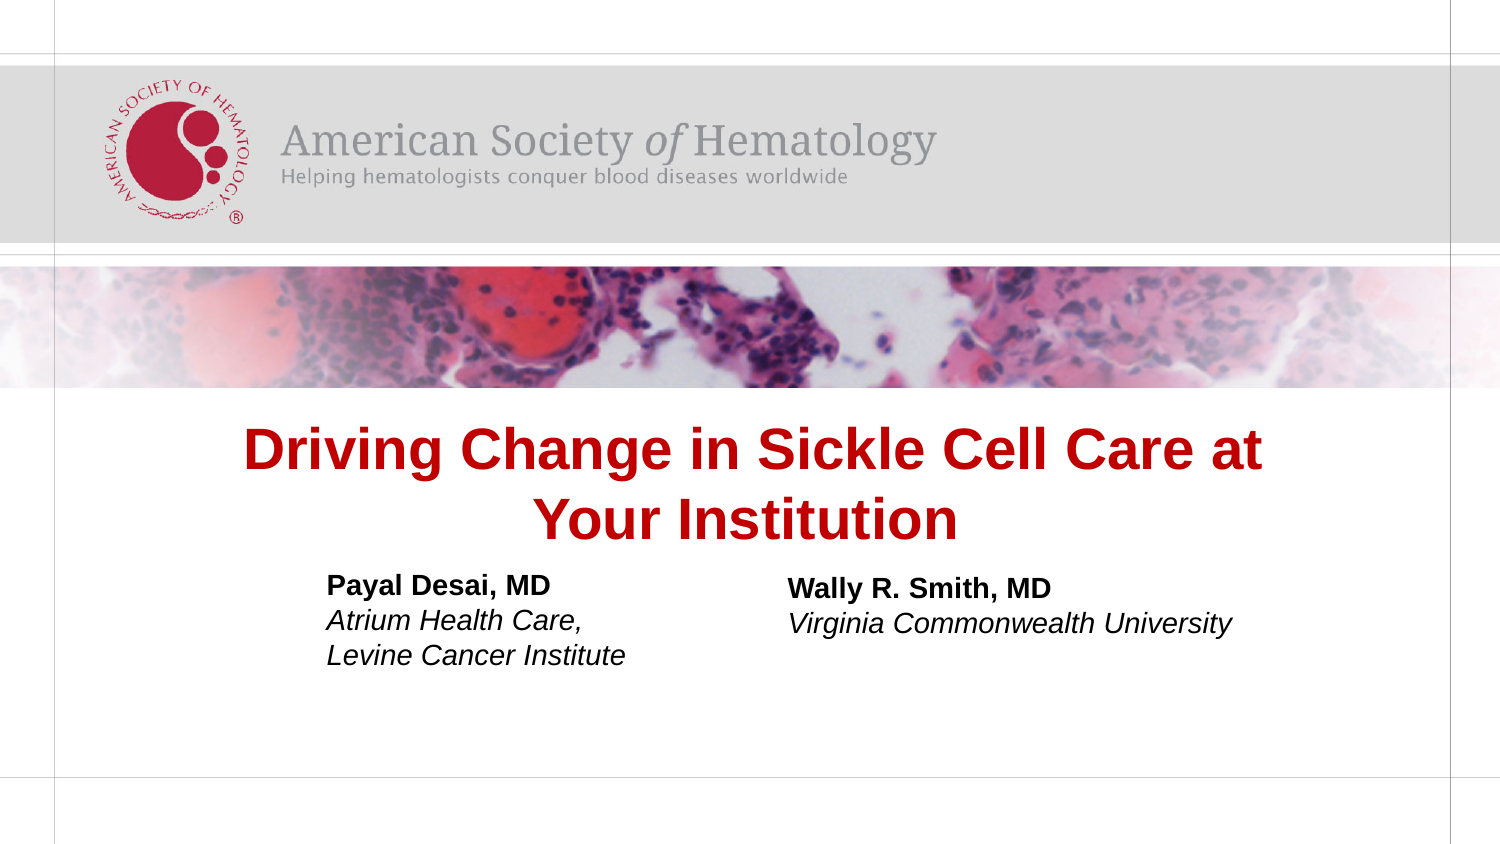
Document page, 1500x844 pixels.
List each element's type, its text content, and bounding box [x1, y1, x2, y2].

title Driving Change in Sickle Cell Care at Your Institution [206, 403, 1301, 570]
text_box Payal Desai, MD Atrium Health Care, Levine Cancer Institute [311, 558, 668, 679]
picture [0, 0, 1500, 844]
text_box Wally R. Smith, MD Virginia Commonwealth University [772, 561, 1377, 647]
